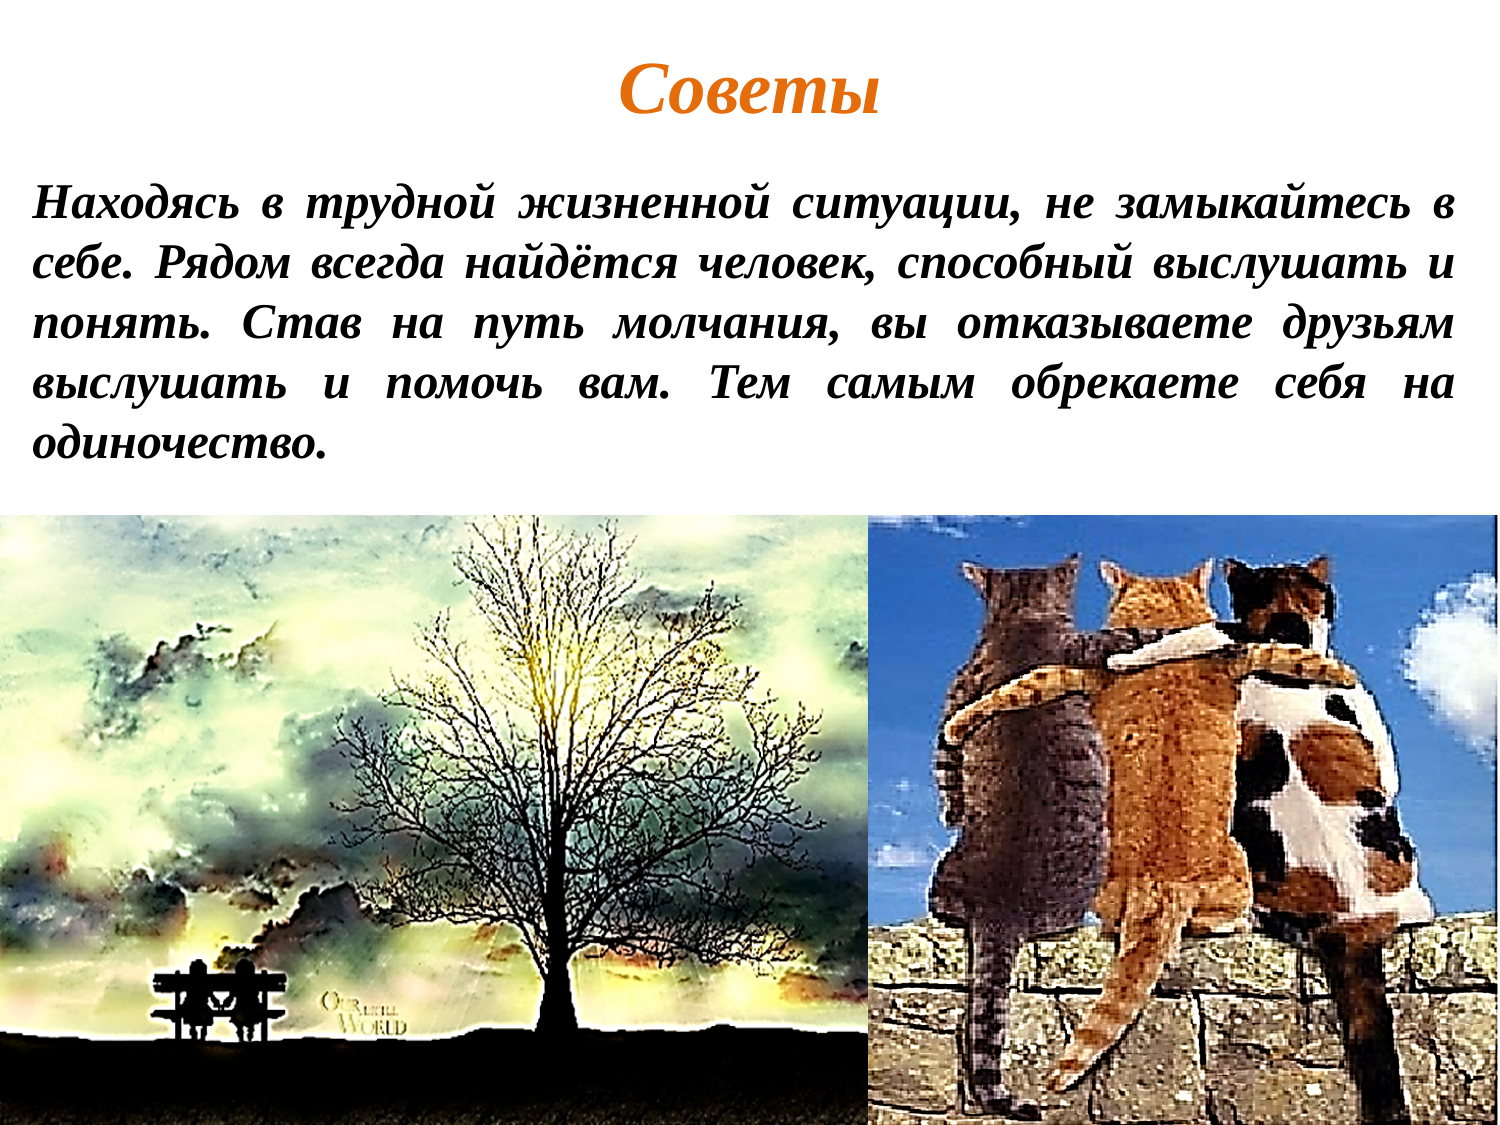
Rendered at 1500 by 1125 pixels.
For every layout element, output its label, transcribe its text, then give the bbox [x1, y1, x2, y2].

text_box Находясь в трудной жизненной ситуации, не замыкайтесь в себе. Рядом всегда найдётся человек, способный выслушать и понять. Став на путь молчания, вы отказываете друзьям выслушать и помочь вам. Тем самым обрекаете себя на одиночество. [17, 160, 1471, 476]
picture [0, 514, 1500, 1125]
text_box Советы [265, 30, 1235, 136]
